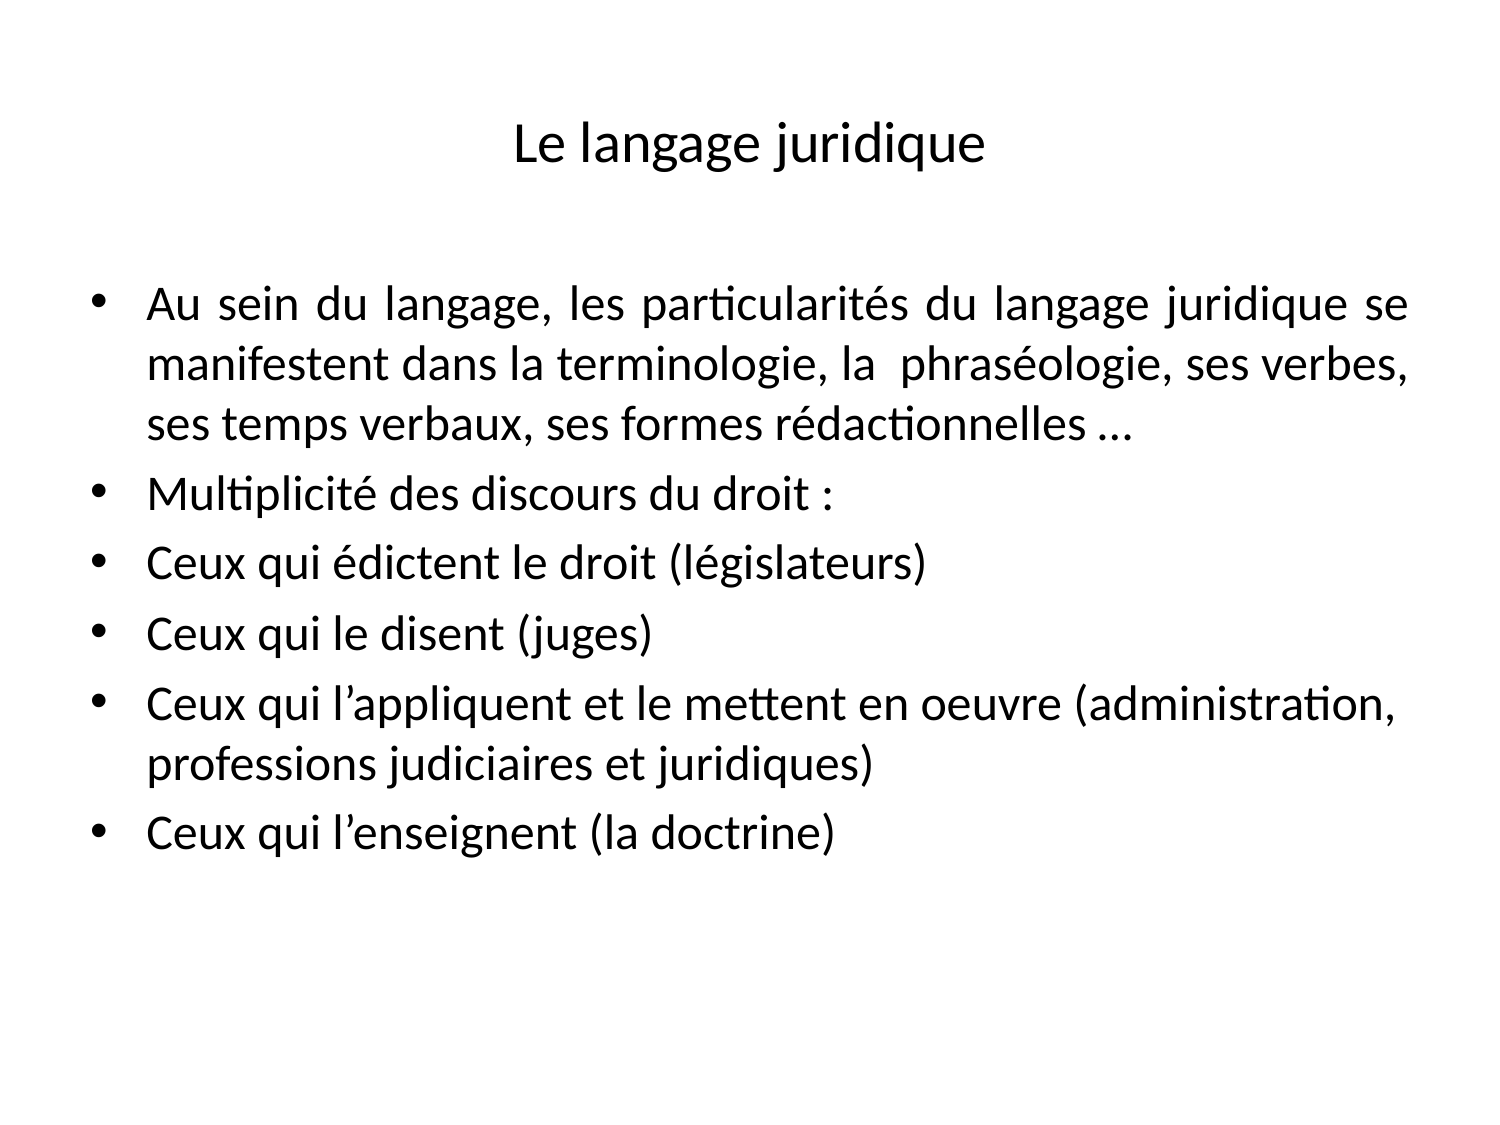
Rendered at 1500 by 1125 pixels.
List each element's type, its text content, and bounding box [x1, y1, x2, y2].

title Le langage juridique [75, 45, 1425, 233]
list Au sein du langage, les particularités du langage juridique se manifestent dans la terminologie, la phraséologie, ses verbes, ses temps verbaux, ses formes rédactionnelles … Multiplicité des discours du droit : Ceux qui édictent le droit (législateurs) Ceux qui le disent (juges) Ceux qui l’appliquent et le mettent en oeuvre (administration, professions judiciaires et juridiques) Ceux qui l’enseignent (la doctrine) [75, 262, 1425, 1005]
